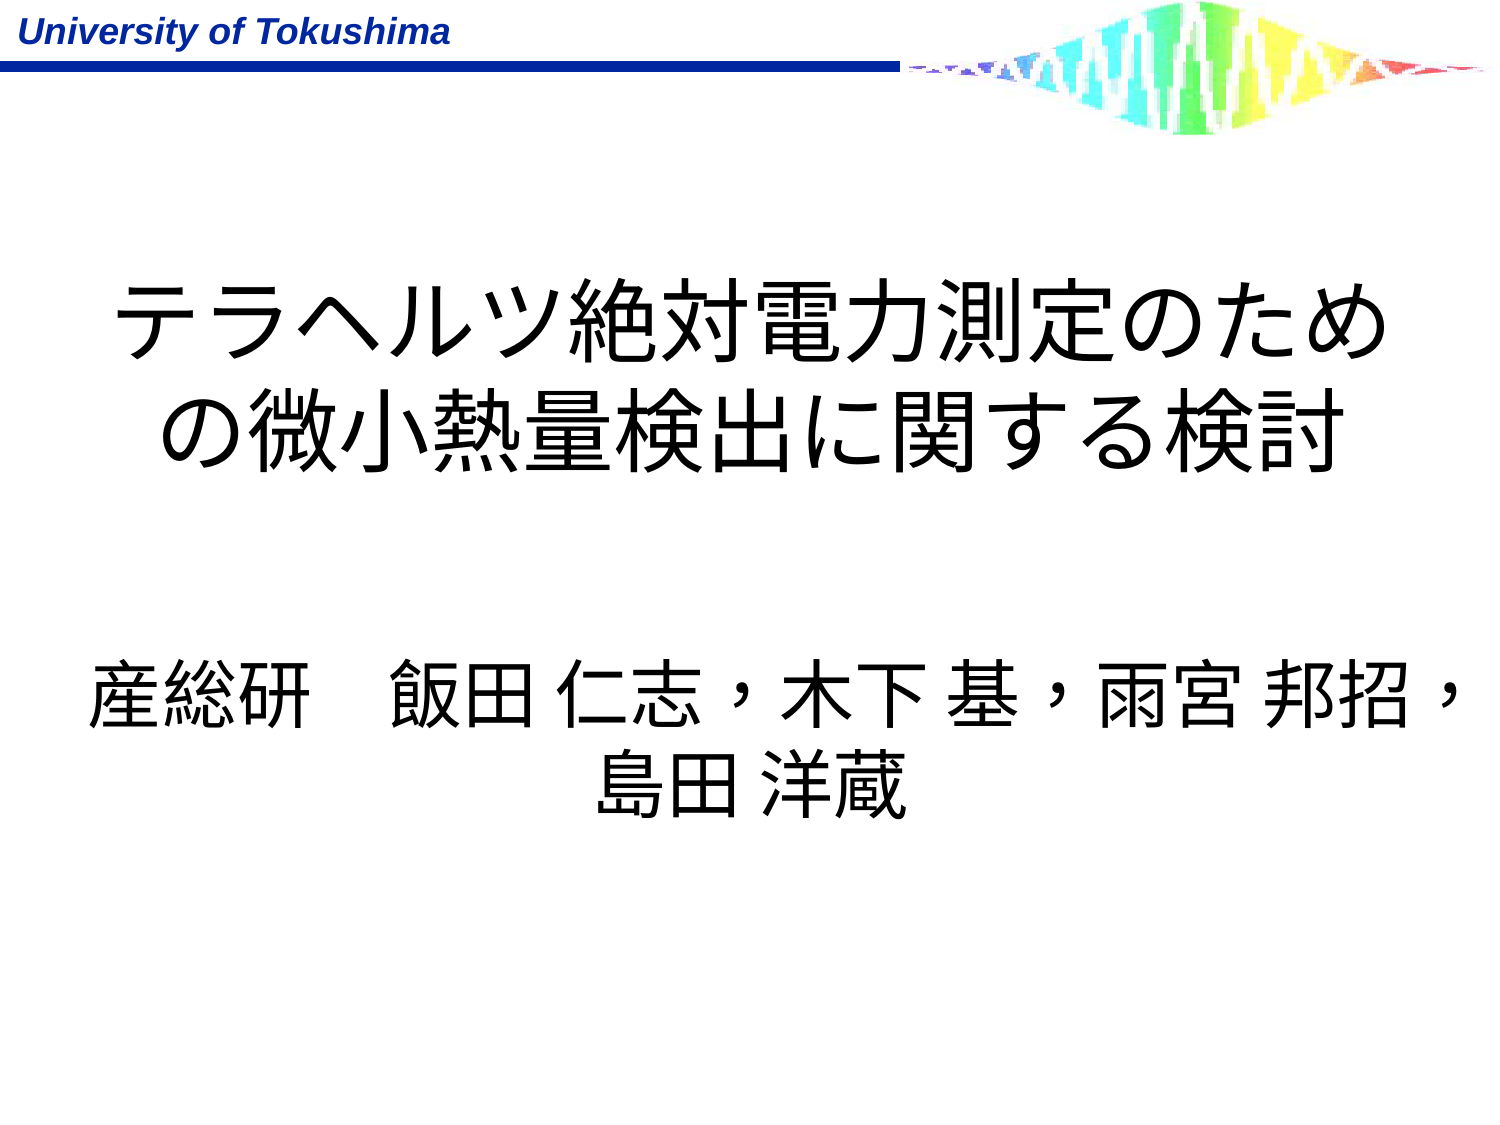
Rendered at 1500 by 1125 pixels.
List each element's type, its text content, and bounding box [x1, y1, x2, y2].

picture [900, 0, 1500, 138]
text_box 産総研 飯田 仁志，木下 基，雨宮 邦招，島田 洋蔵 [41, 640, 1459, 835]
title テラヘルツ絶対電力測定のための微小熱量検出に関する検討 [76, 207, 1427, 540]
